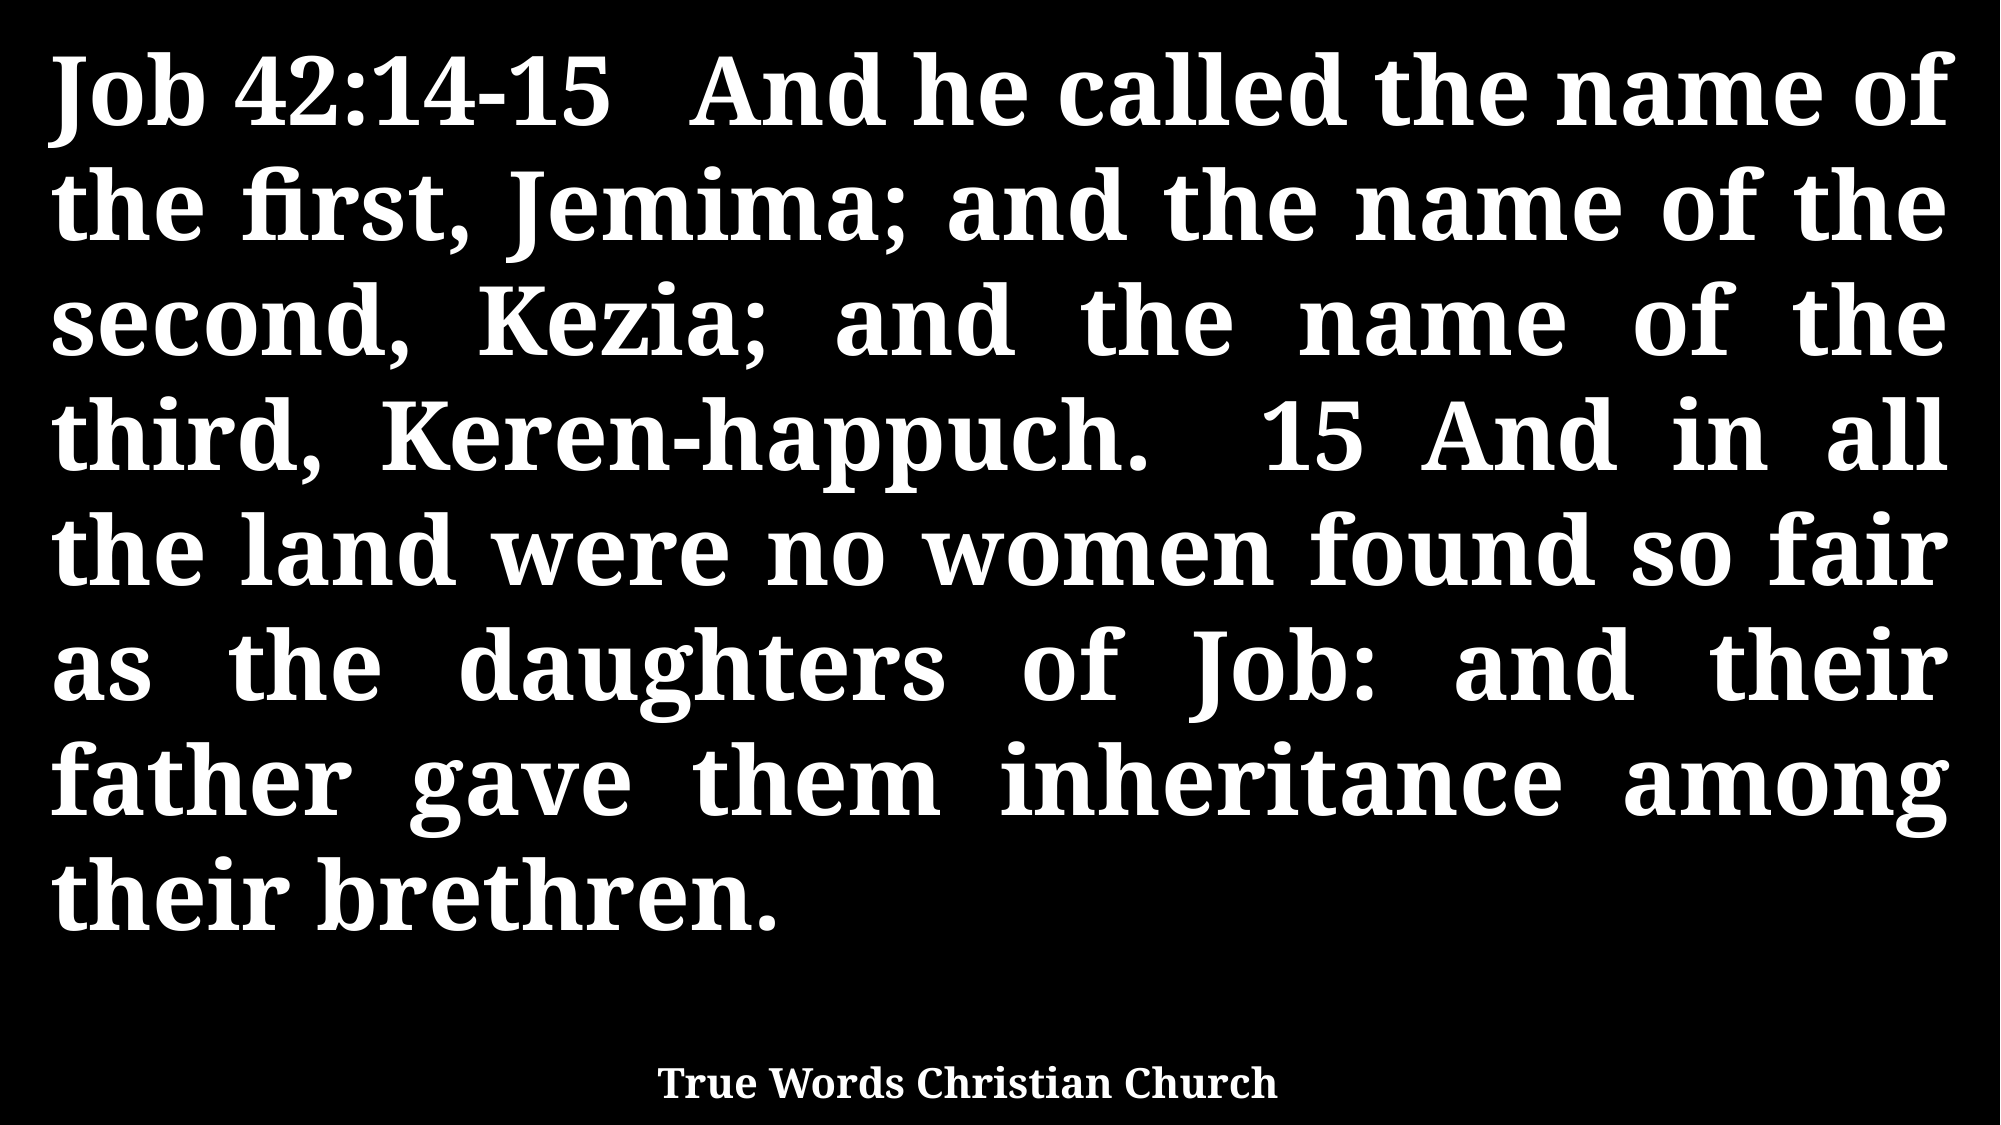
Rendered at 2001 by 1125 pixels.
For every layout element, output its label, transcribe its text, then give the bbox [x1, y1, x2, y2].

text_box Job 42:14-15 And he called the name of the first, Jemima; and the name of the second, Kezia; and the name of the third, Keren-happuch. 15 And in all the land were no women found so fair as the daughters of Job: and their father gave them inheritance among their brethren. [35, 22, 1965, 958]
text_box True Words Christian Church [642, 1049, 1294, 1114]
